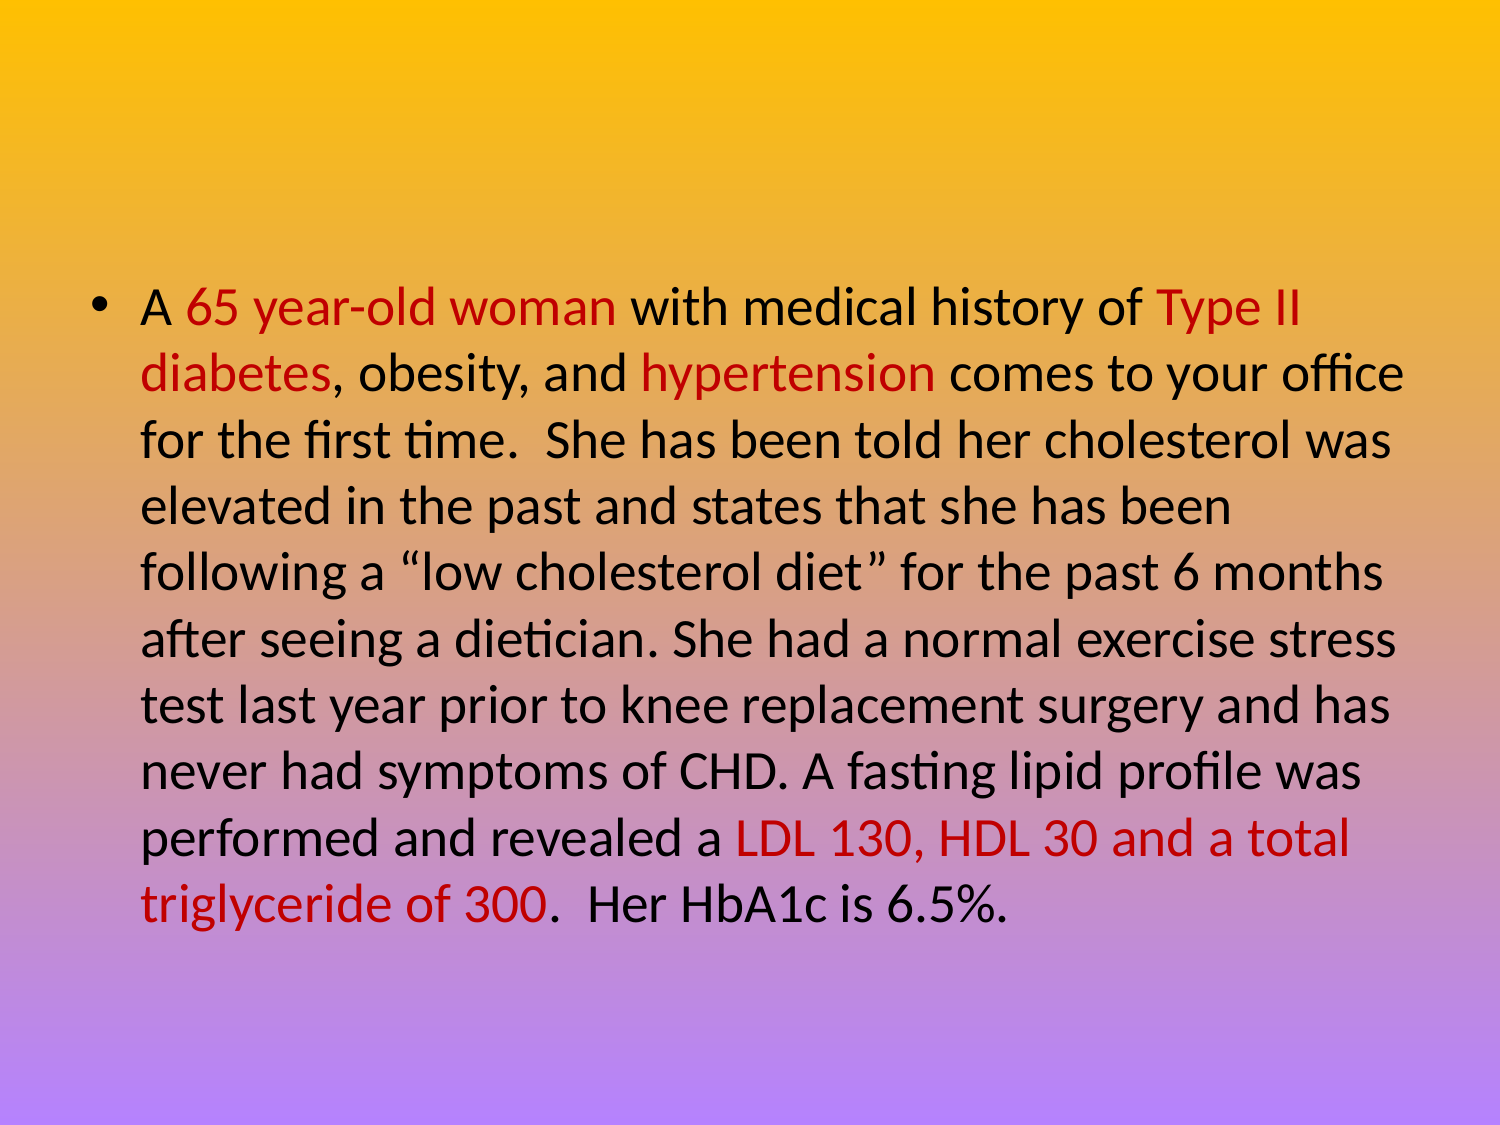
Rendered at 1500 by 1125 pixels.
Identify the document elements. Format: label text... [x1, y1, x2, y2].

list A 65 year-old woman with medical history of Type II diabetes, obesity, and hypertension comes to your office for the first time. She has been told her cholesterol was elevated in the past and states that she has been following a “low cholesterol diet” for the past 6 months after seeing a dietician. She had a normal exercise stress test last year prior to knee replacement surgery and has never had symptoms of CHD. A fasting lipid profile was performed and revealed a LDL 130, HDL 30 and a total triglyceride of 300. Her HbA1c is 6.5%. [75, 262, 1425, 1005]
